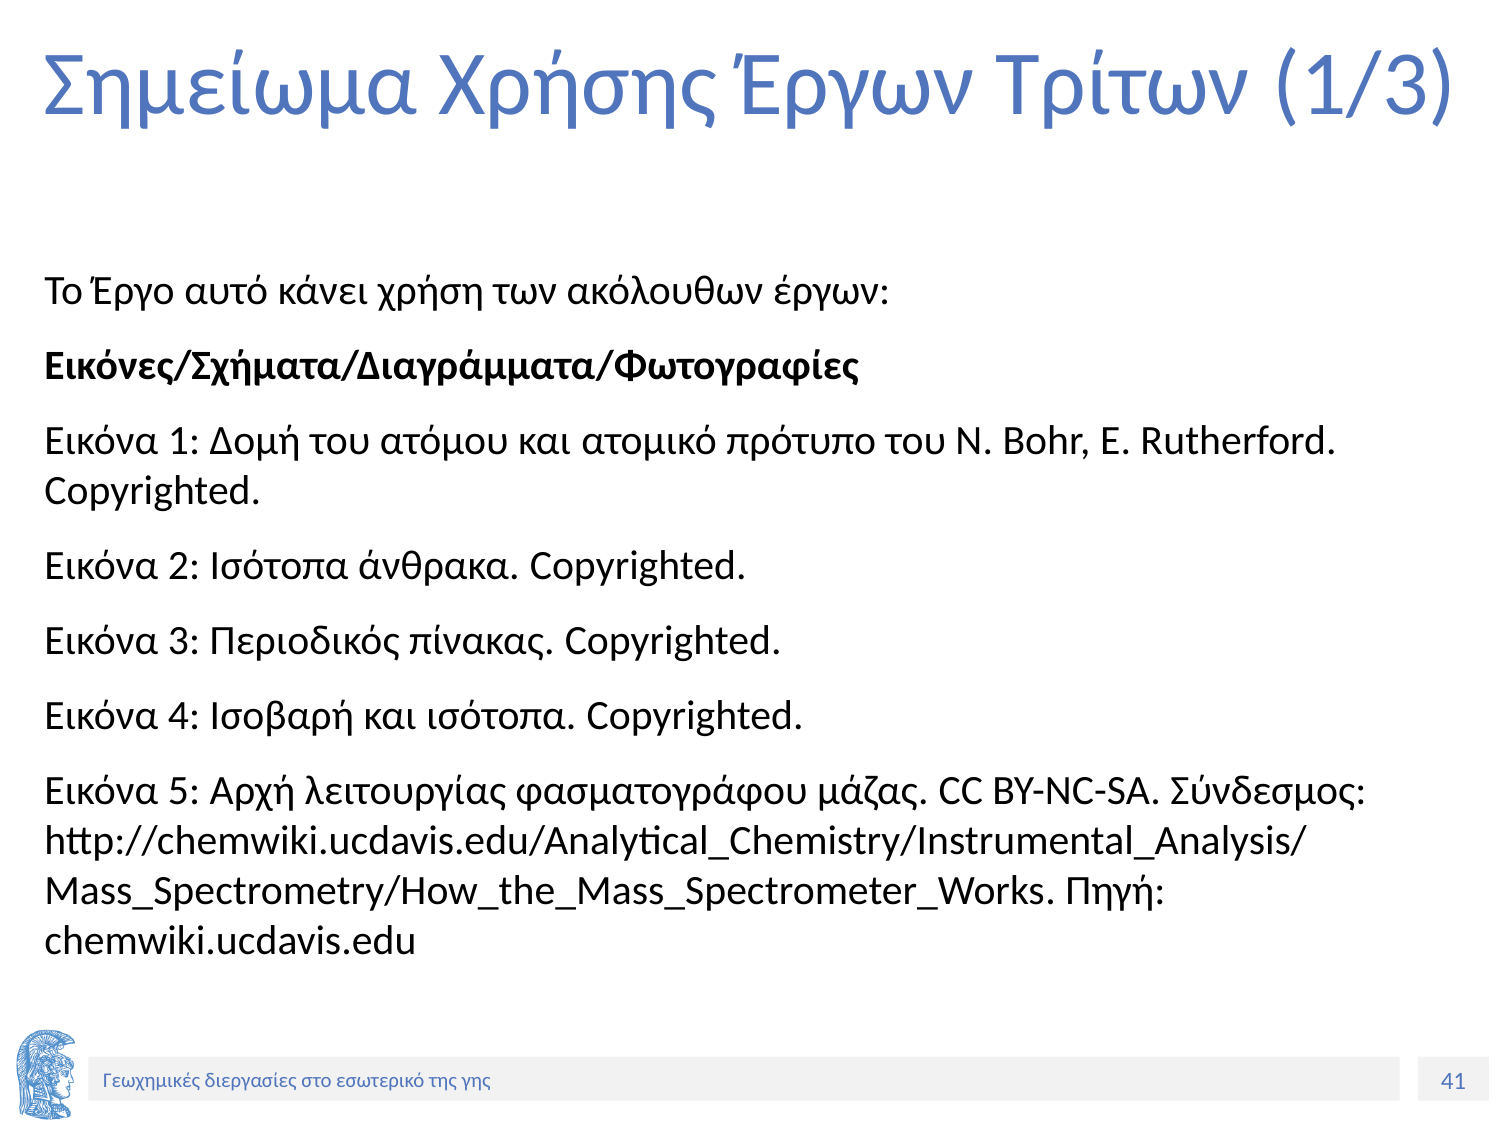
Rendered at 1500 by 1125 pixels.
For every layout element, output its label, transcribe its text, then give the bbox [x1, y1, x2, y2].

title Σημείωμα Χρήσης Έργων Τρίτων (1/3) [0, 0, 1500, 172]
list Το Έργο αυτό κάνει χρήση των ακόλουθων έργων: Εικόνες/Σχήματα/Διαγράμματα/Φωτογραφίες Εικόνα 1: Δομή του ατόμου και ατομικό πρότυπο του N. Bohr, E. Rutherford. Copyrighted. Εικόνα 2: Ισότοπα άνθρακα. Copyrighted. Εικόνα 3: Περιοδικός πίνακας. Copyrighted. Εικόνα 4: Ισοβαρή και ισότοπα. Copyrighted. Εικόνα 5: Αρχή λειτουργίας φασματογράφου μάζας. CC BY-NC-SA. Σύνδεσμος: http://chemwiki.ucdavis.edu/Analytical_Chemistry/Instrumental_Analysis/Mass_Spectrometry/How_the_Mass_Spectrometer_Works. Πηγή: chemwiki.ucdavis.edu [29, 255, 1483, 998]
picture [9, 1026, 81, 1120]
